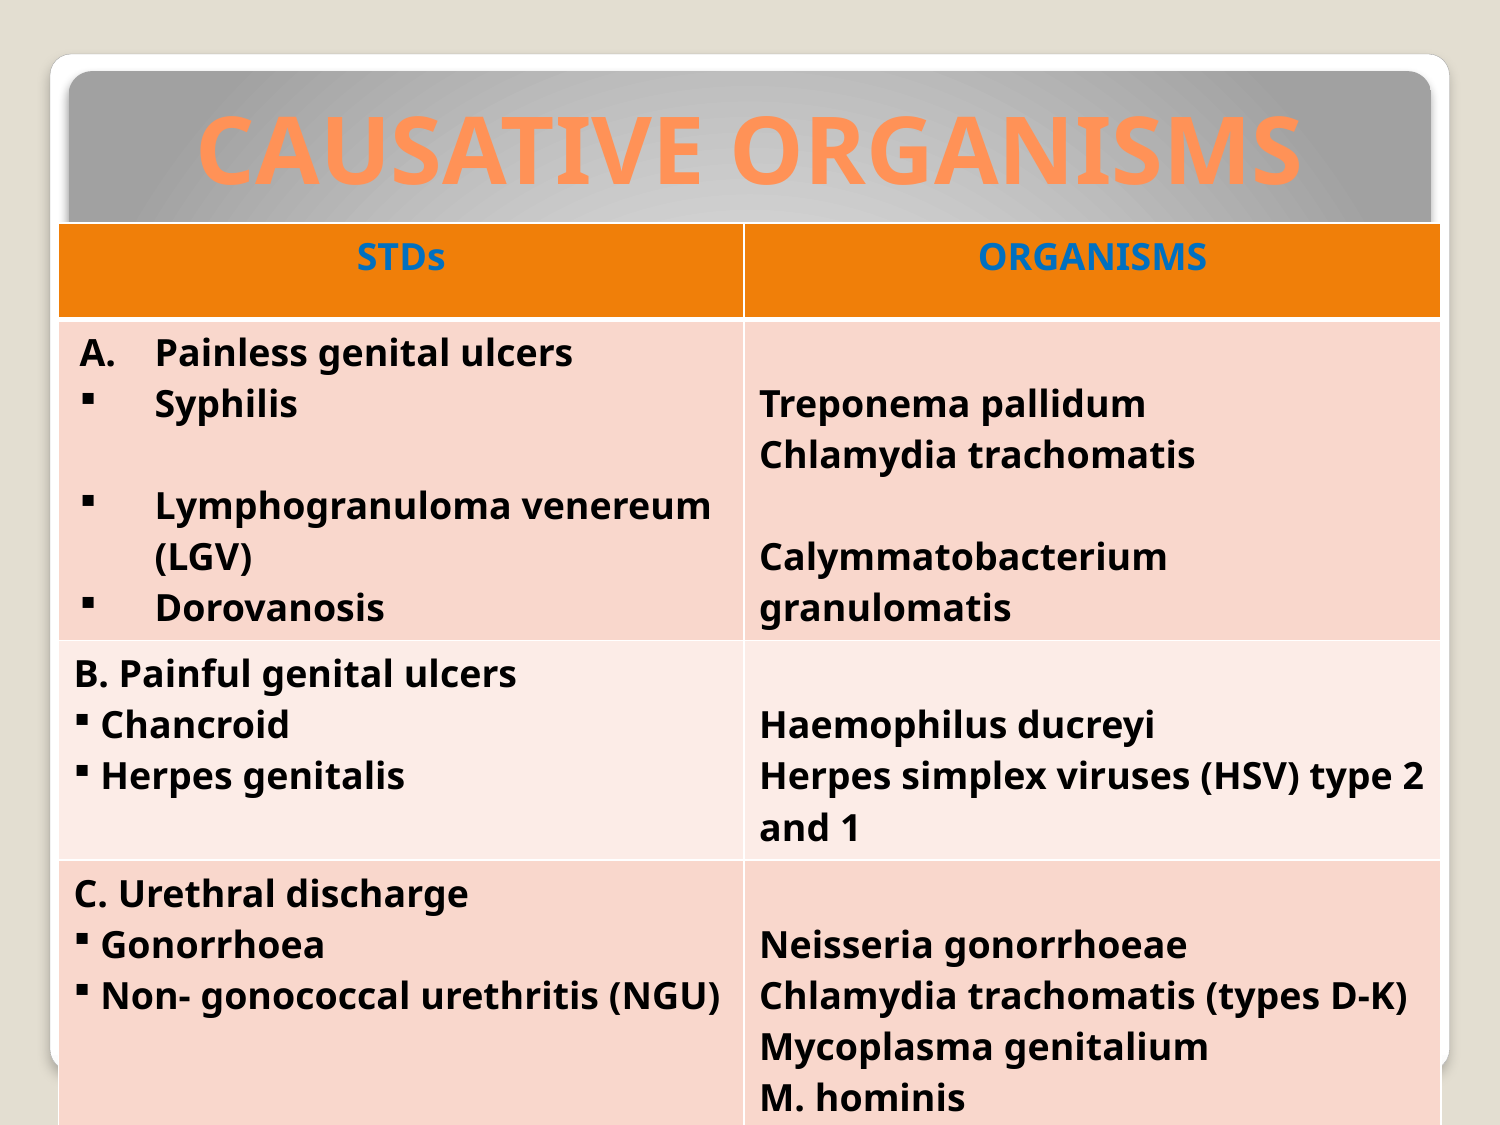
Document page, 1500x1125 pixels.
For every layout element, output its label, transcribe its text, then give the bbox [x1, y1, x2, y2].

table_cell Haemophilus ducreyi Herpes simplex viruses (HSV) type 2 and 1 [745, 641, 1440, 859]
table_header ORGANISMS [745, 224, 1440, 317]
table_cell B. Painful genital ulcers Chancroid Herpes genitalis [59, 641, 743, 859]
title CAUSATIVE ORGANISMS [58, 58, 1442, 211]
table_cell Neisseria gonorrhoeae Chlamydia trachomatis (types D-K) Mycoplasma genitalium M. hominis [745, 861, 1440, 1125]
table_cell Treponema pallidum Chlamydia trachomatis Calymmatobacterium granulomatis [745, 322, 1440, 640]
table_header STDs [59, 224, 743, 317]
table_cell C. Urethral discharge Gonorrhoea Non- gonococcal urethritis (NGU) [59, 861, 743, 1125]
table_cell Painless genital ulcers Syphilis Lymphogranuloma venereum (LGV) Dorovanosis [59, 322, 743, 640]
